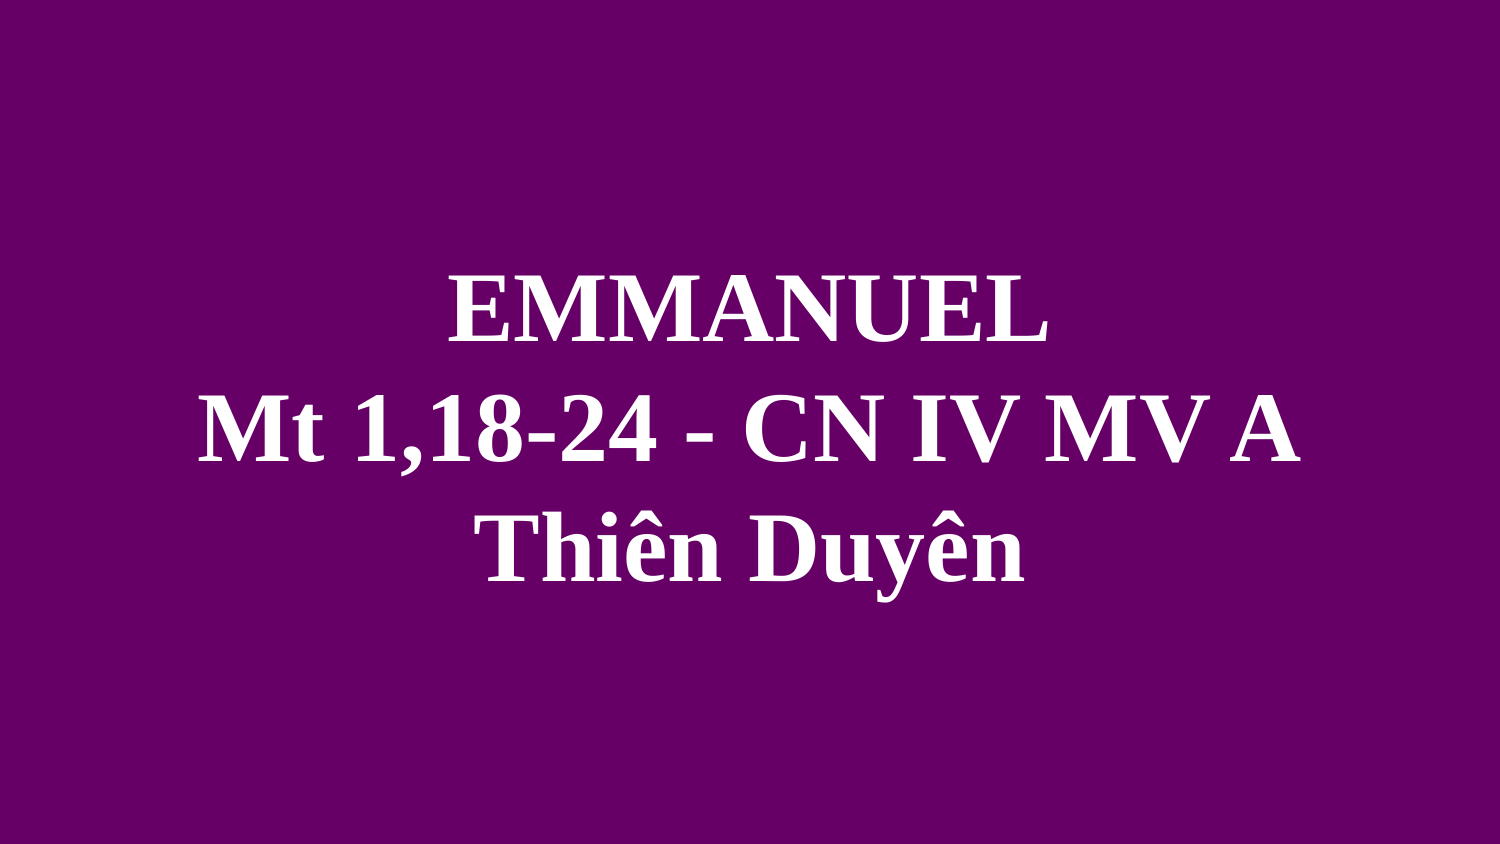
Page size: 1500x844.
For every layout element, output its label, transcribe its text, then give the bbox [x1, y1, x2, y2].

title EMMANUEL Mt 1,18-24 - CN IV MV A Thiên Duyên [0, 0, 1500, 844]
